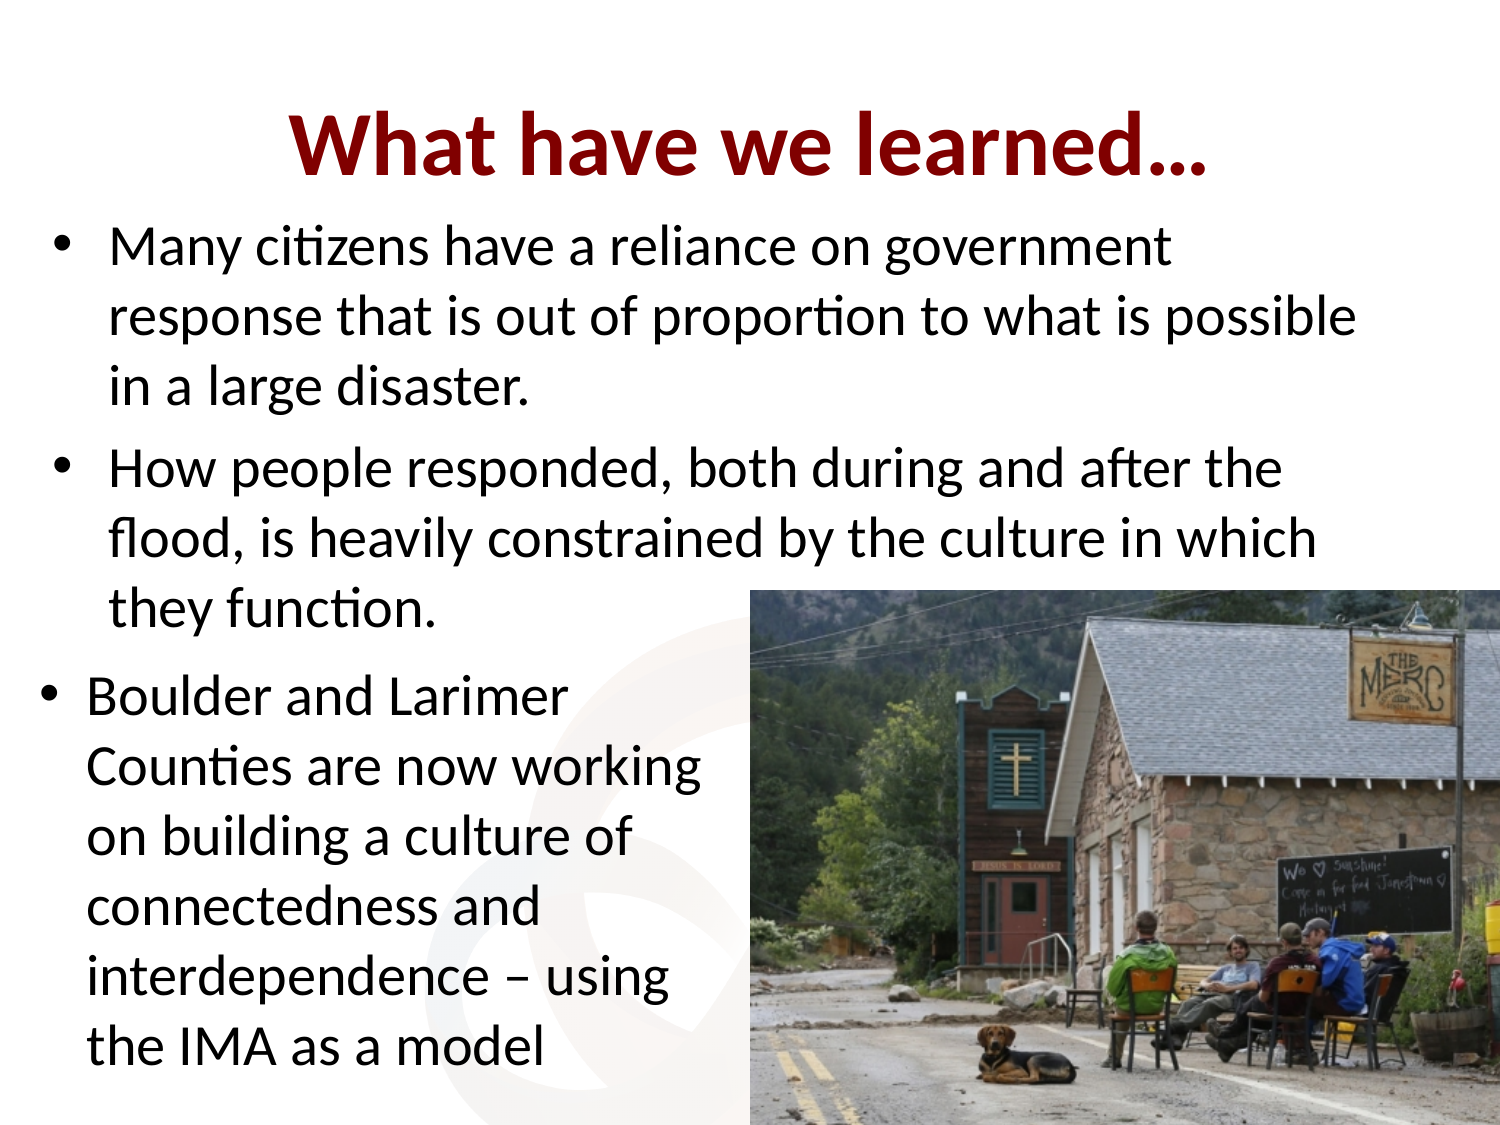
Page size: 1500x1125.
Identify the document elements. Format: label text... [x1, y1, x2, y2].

text_box Boulder and Larimer Counties are now working on building a culture of connectedness and interdependence – using the IMA as a model [24, 649, 744, 1085]
list Many citizens have a reliance on government response that is out of proportion to what is possible in a large disaster. How people responded, both during and after the flood, is heavily constrained by the culture in which they function. [37, 199, 1388, 649]
picture [424, 590, 1500, 1125]
title What have we learned… [74, 44, 1426, 233]
